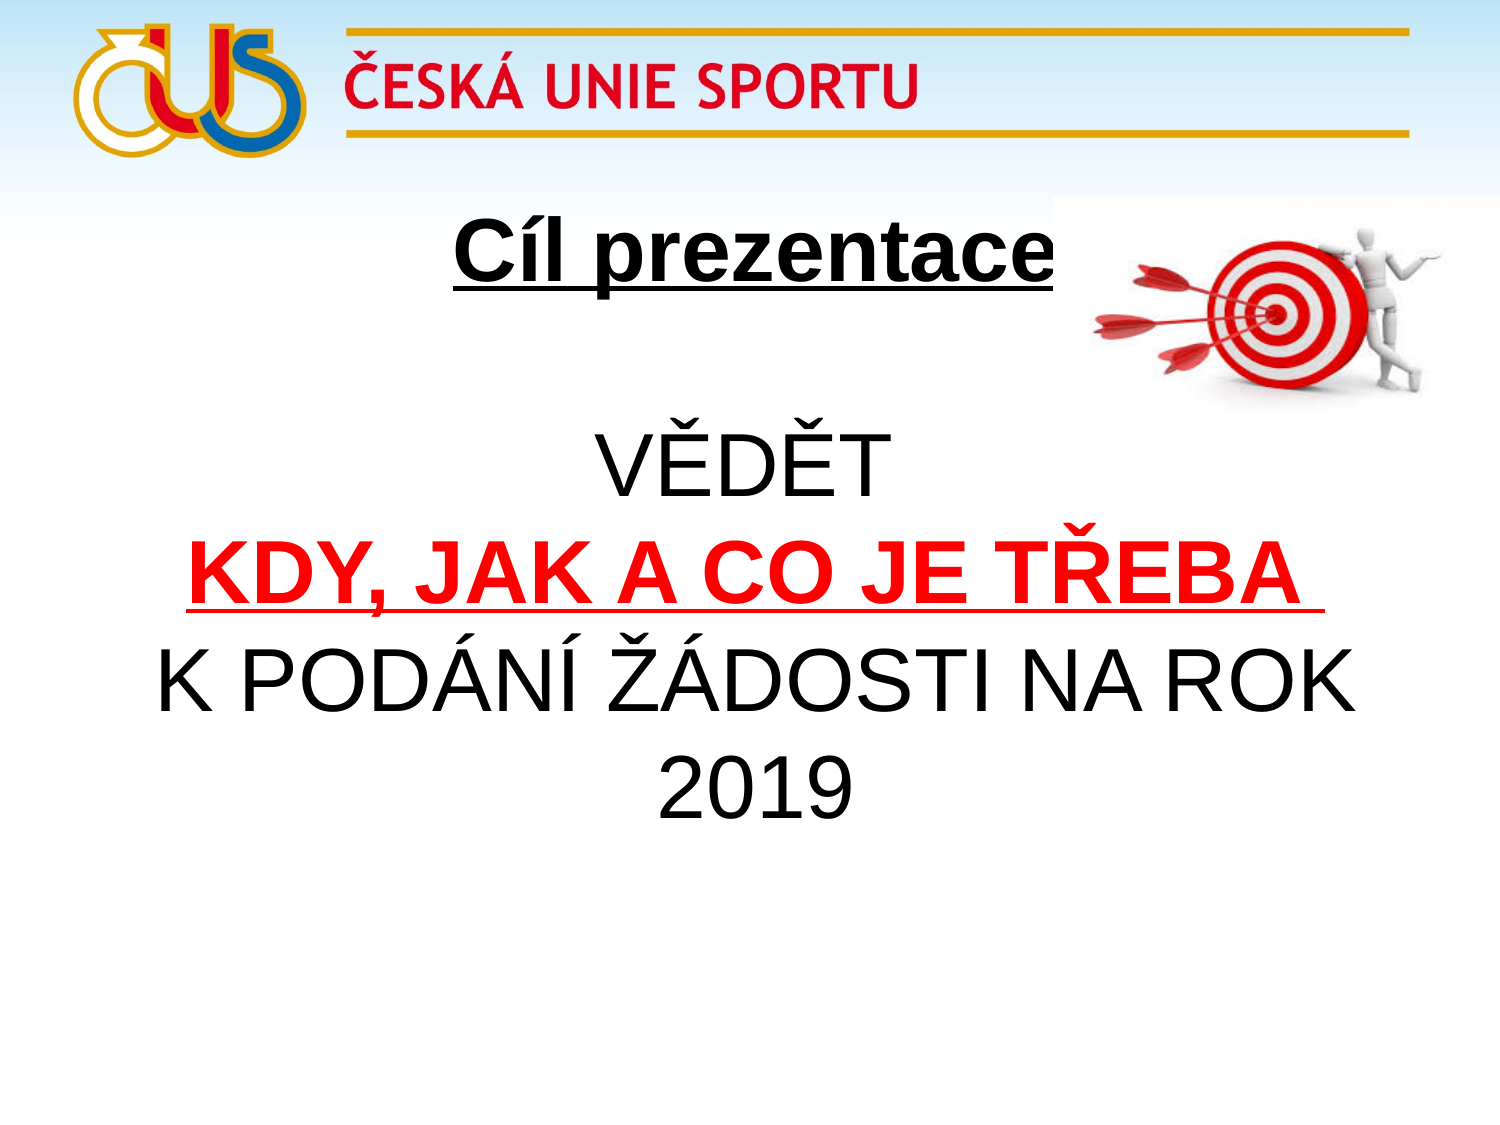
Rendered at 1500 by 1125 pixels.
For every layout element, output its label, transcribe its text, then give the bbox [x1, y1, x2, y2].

subtitle Cíl prezentace VĚDĚT KDY, JAK A CO JE TŘEBA K PODÁNÍ ŽÁDOSTI NA ROK 2019 [123, 184, 1388, 1059]
picture [0, 0, 1500, 433]
